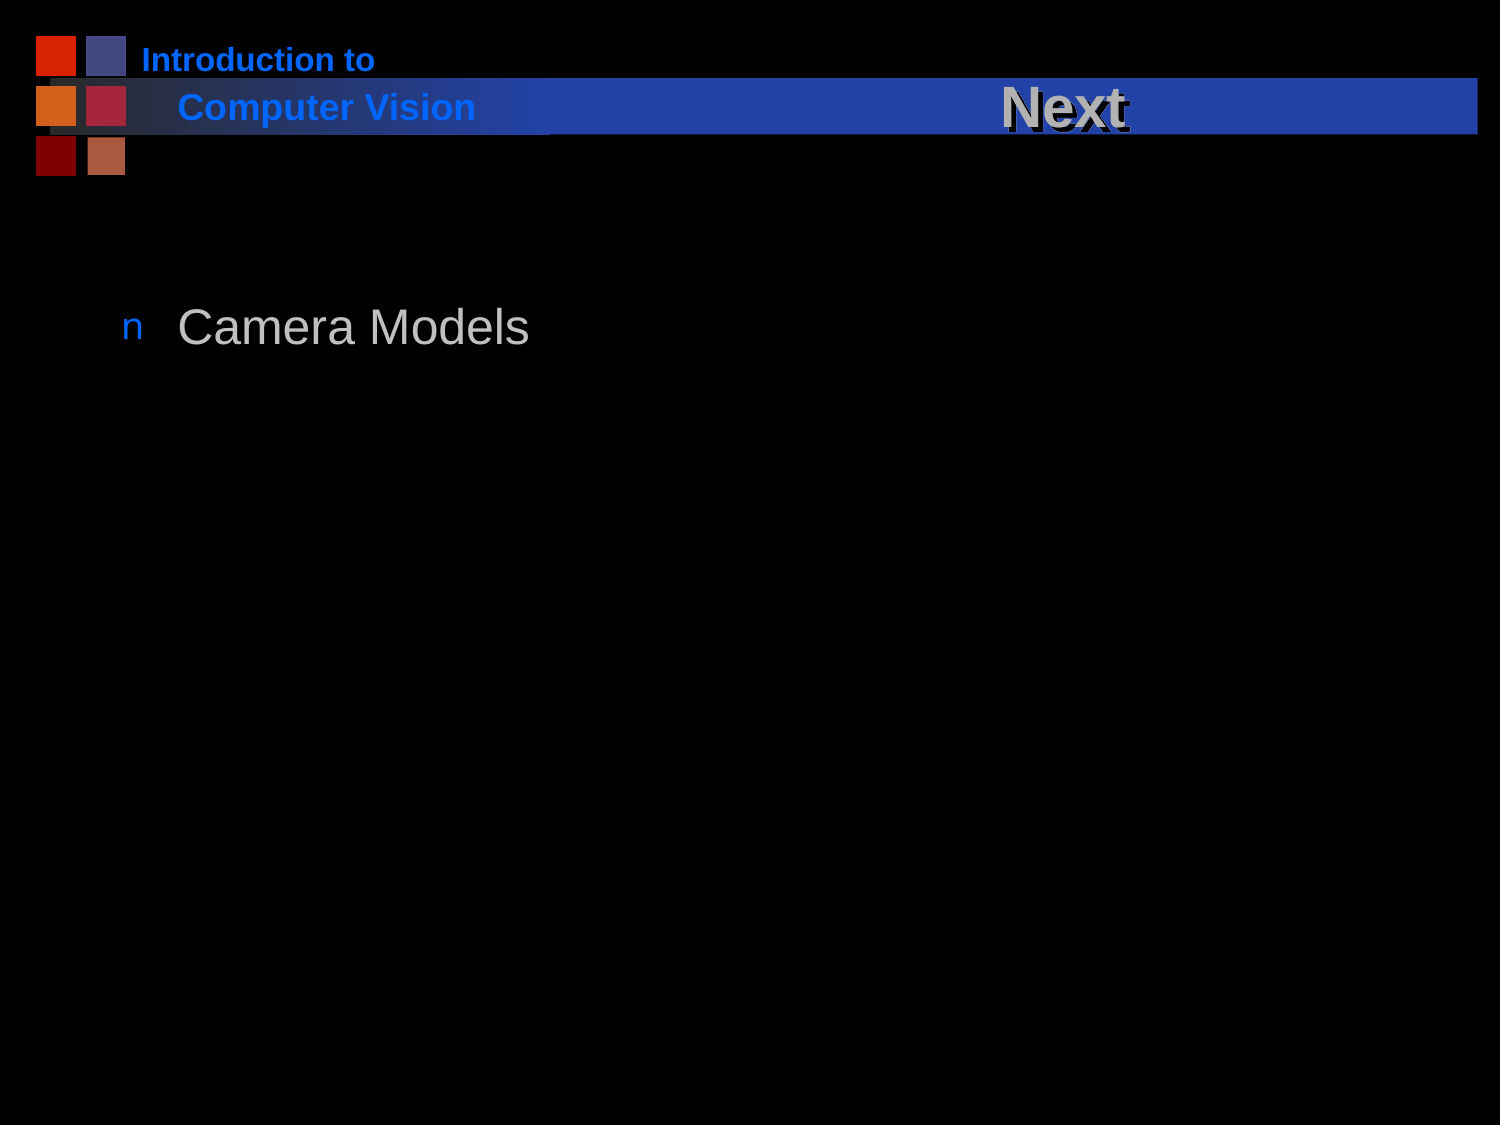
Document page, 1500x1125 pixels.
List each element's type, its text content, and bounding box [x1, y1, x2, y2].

list Camera Models [105, 286, 1395, 676]
title Next [635, 46, 1492, 148]
